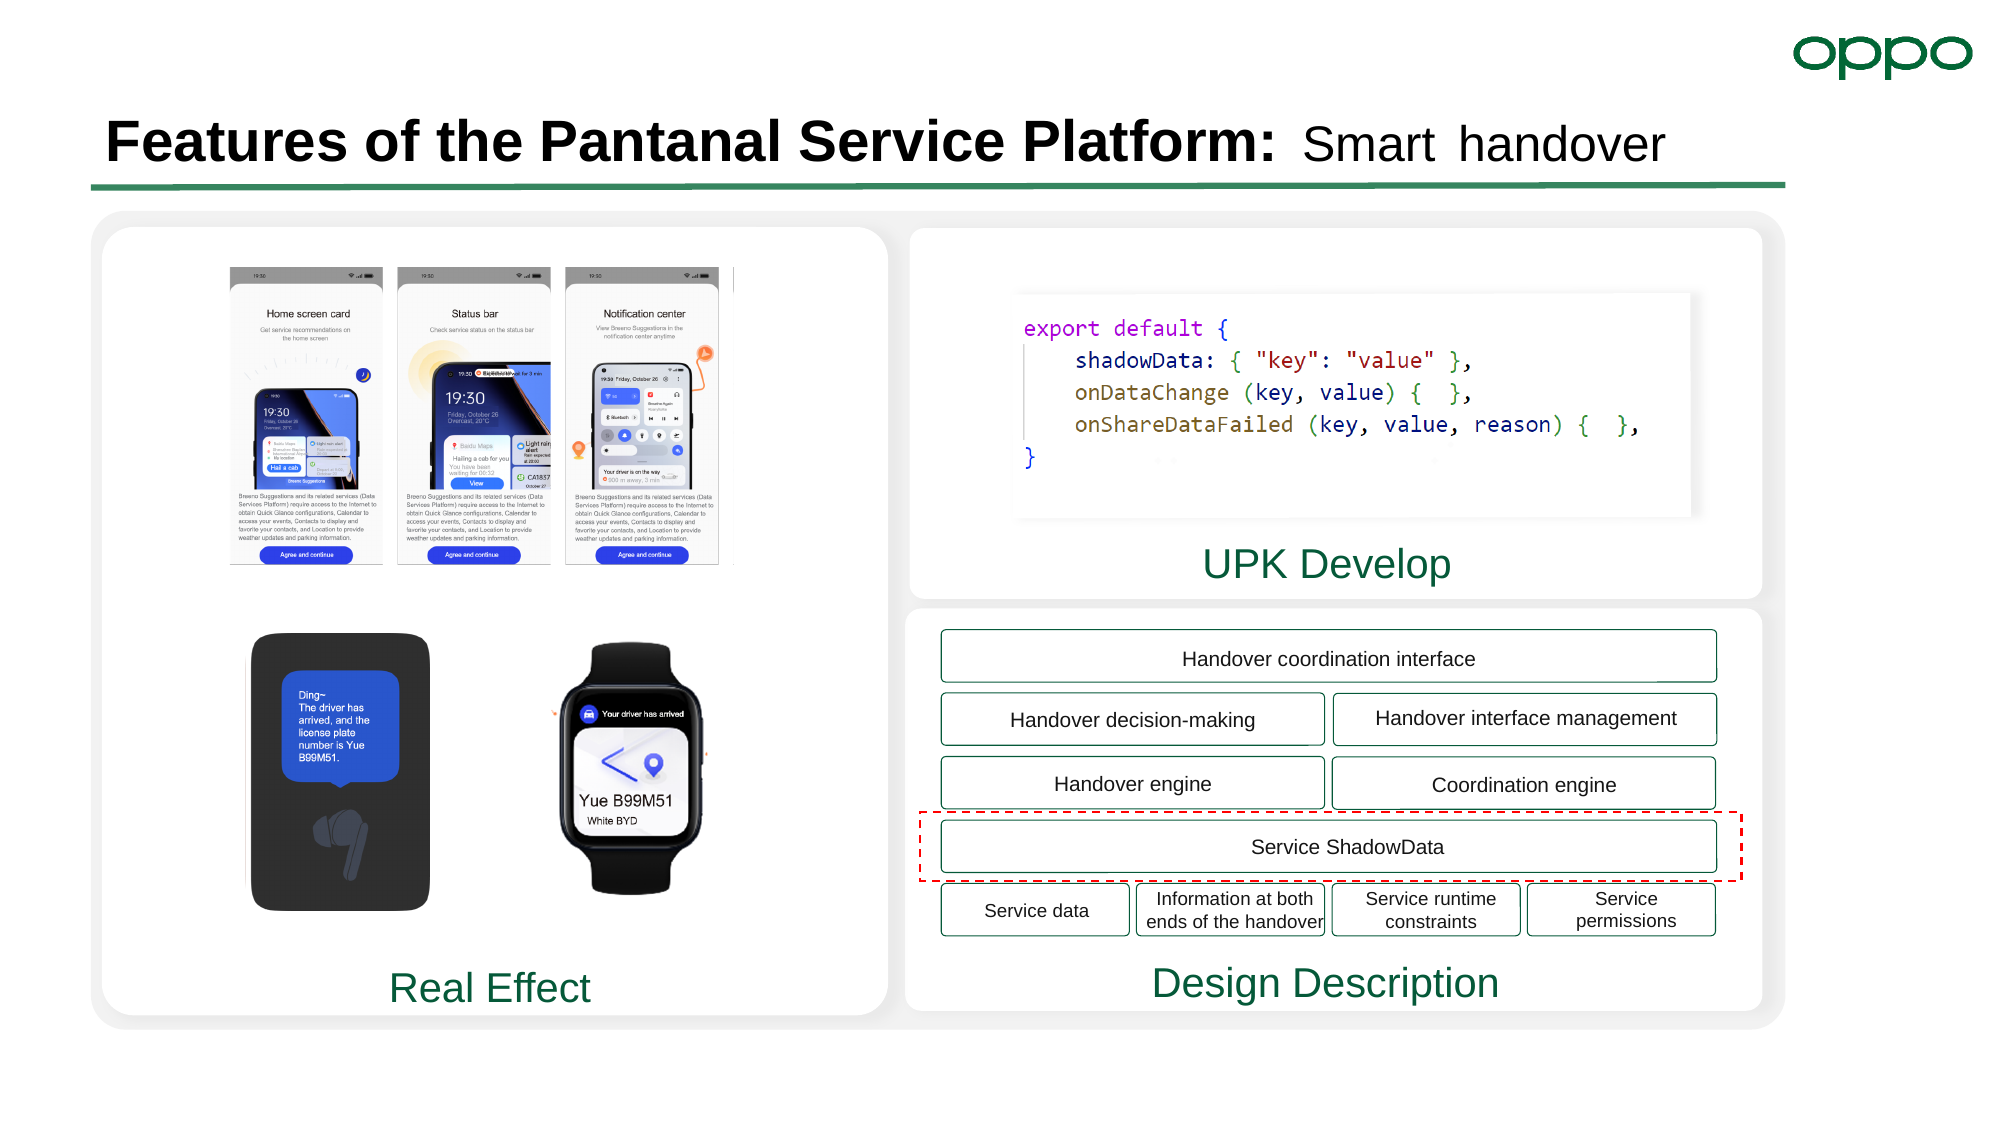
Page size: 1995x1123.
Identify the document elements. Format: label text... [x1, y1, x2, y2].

text_box Service runtime constraints [1353, 936, 1509, 941]
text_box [941, 883, 1716, 936]
text_box [920, 812, 1742, 881]
text_box Real Effect [374, 940, 627, 1018]
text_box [941, 692, 1717, 746]
text_box [113, 225, 904, 1024]
text_box [904, 607, 1764, 1012]
text_box Handover coordination interface [941, 637, 1717, 680]
text_box [924, 226, 1779, 1015]
text_box Design Description [904, 936, 1747, 1014]
picture [1759, 30, 1992, 86]
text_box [941, 756, 1716, 810]
text_box [941, 629, 1717, 637]
text_box [908, 226, 1764, 600]
text_box Service permissions [1548, 936, 1704, 940]
text_box Basic components [1015, 288, 1708, 516]
text_box UPK Develop [907, 516, 1747, 594]
picture [224, 267, 734, 965]
text_box [1012, 293, 1691, 516]
picture [1018, 314, 1646, 469]
text_box Features of the Pantanal Service Platform: Smart handover [90, 80, 1816, 189]
text_box Information at both ends of the handover [1136, 936, 1334, 941]
text_box [100, 225, 890, 1017]
text_box [90, 210, 1786, 1030]
